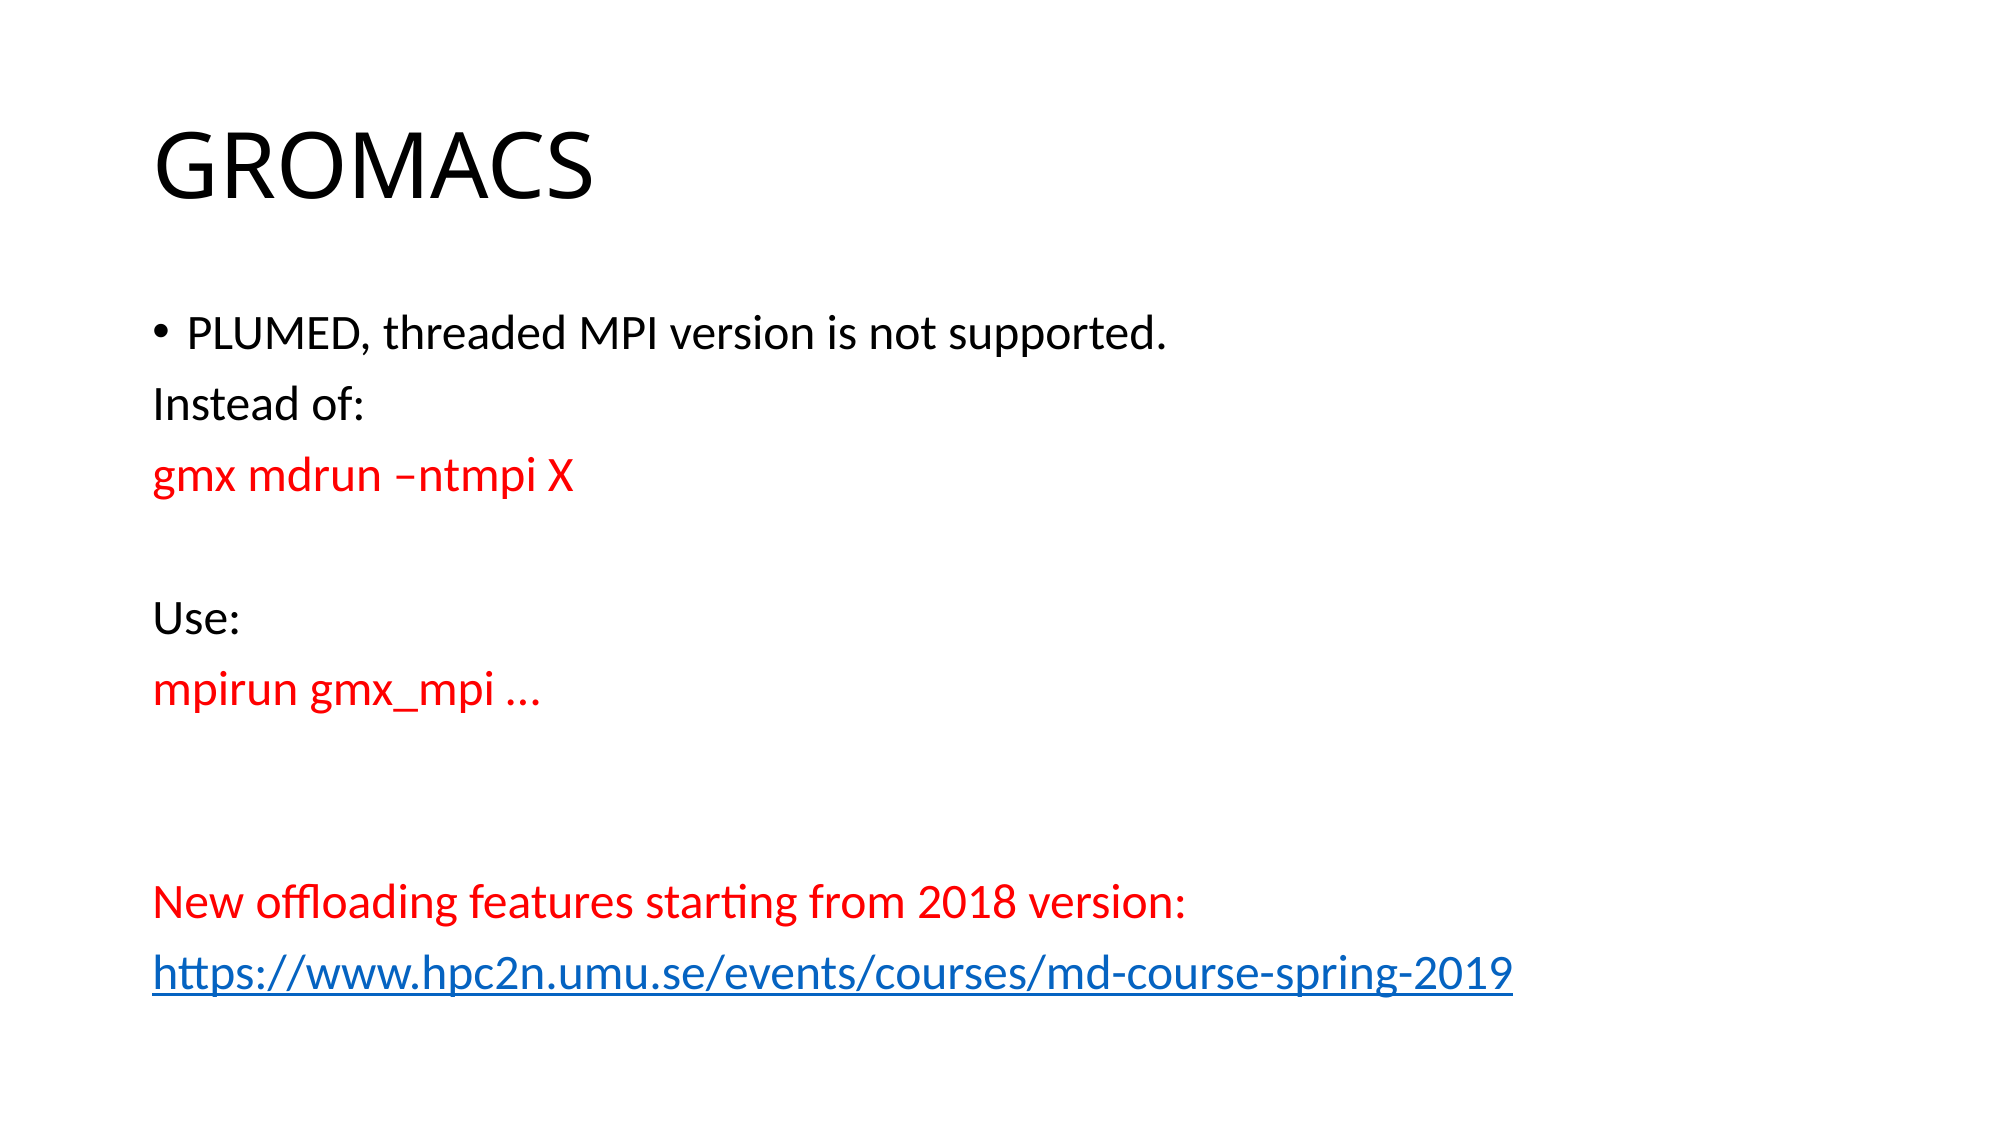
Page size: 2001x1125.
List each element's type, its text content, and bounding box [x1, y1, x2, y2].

list PLUMED, threaded MPI version is not supported. Instead of: gmx mdrun –ntmpi X Use: mpirun gmx_mpi … New offloading features starting from 2018 version: https://www.hpc2n.umu.se/events/courses/md-course-spring-2019 [137, 299, 1863, 1014]
title GROMACS [137, 59, 1863, 278]
